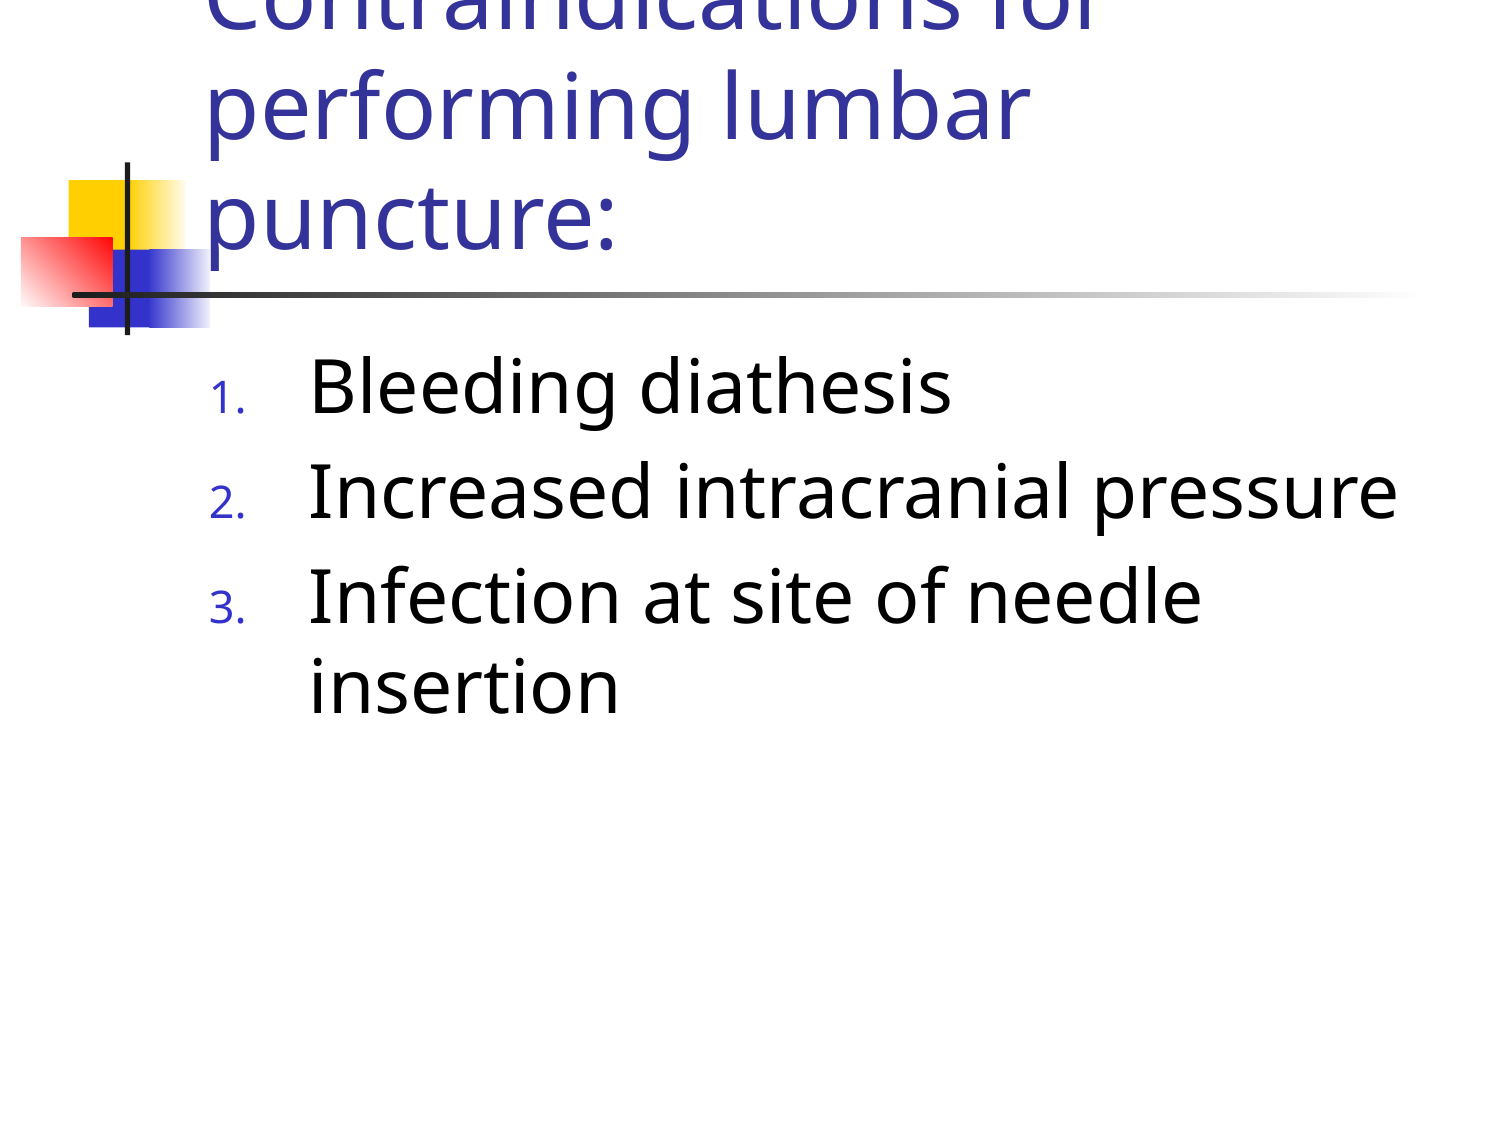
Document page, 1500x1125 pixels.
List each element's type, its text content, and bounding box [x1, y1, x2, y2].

list Bleeding diathesis Increased intracranial pressure Infection at site of needle insertion [193, 330, 1470, 1007]
title Contraindications for performing lumbar puncture: [188, 34, 1468, 276]
